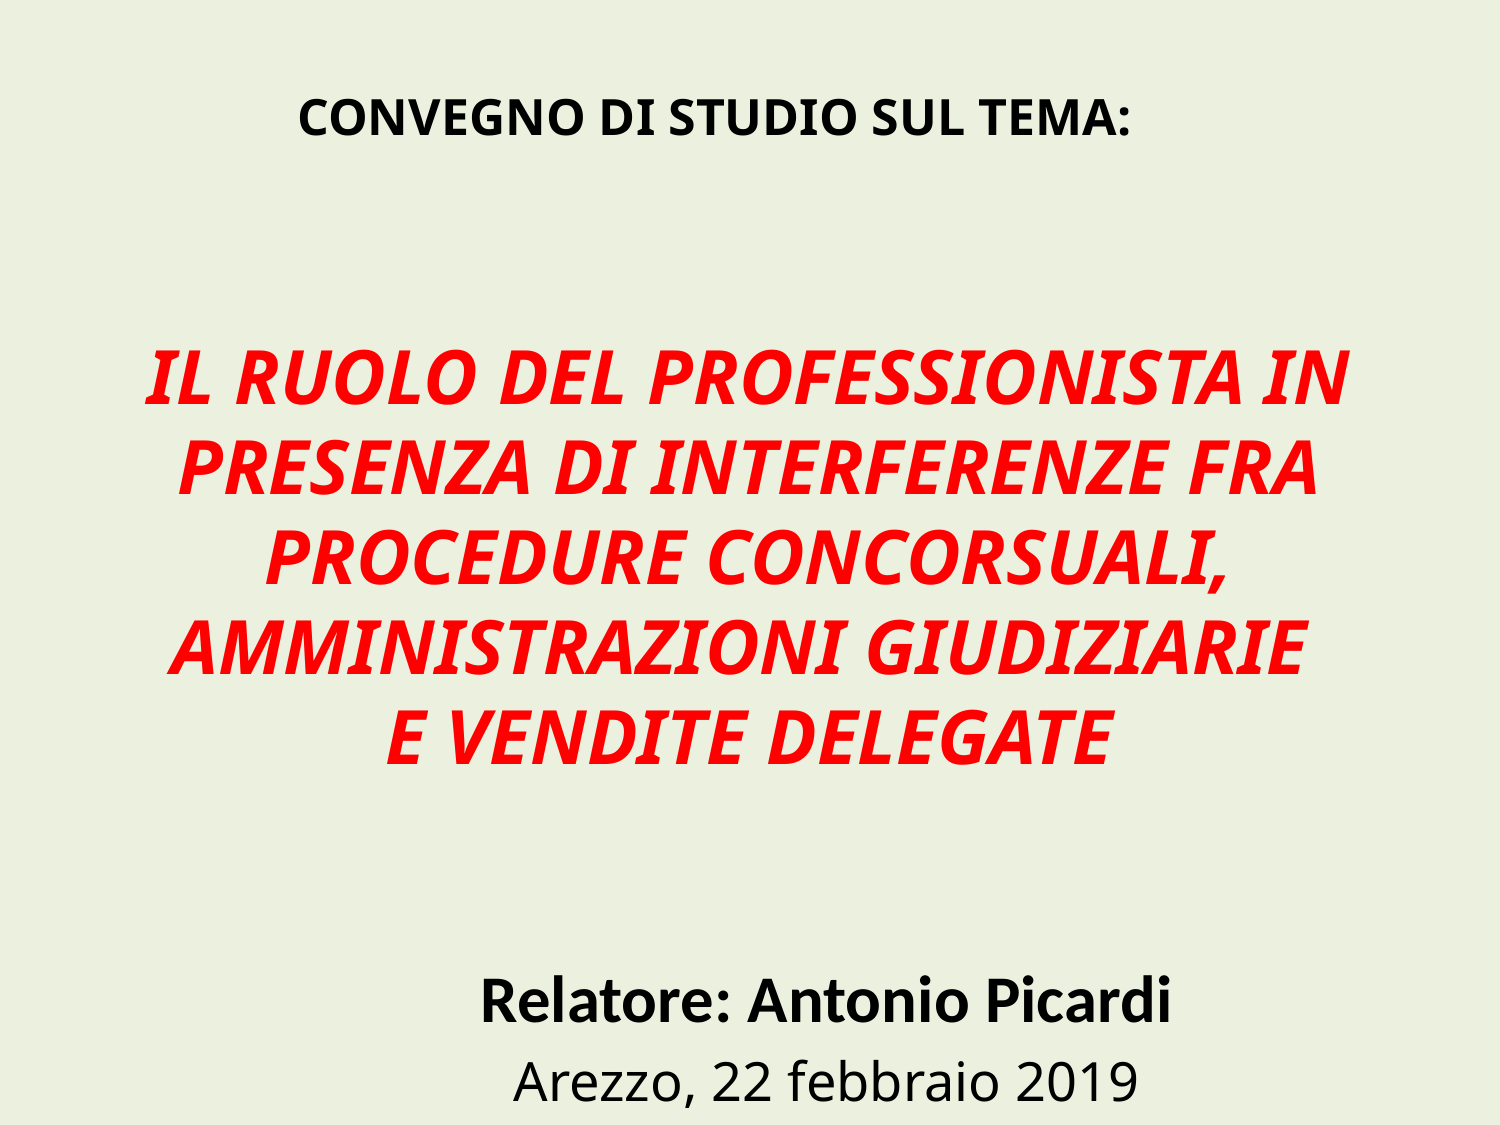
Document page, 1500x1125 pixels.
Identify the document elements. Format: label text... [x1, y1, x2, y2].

text_box CONVEGNO DI STUDIO SUL TEMA: [182, 78, 1247, 154]
subtitle Relatore: Antonio Picardi Arezzo, 22 febbraio 2019 [206, 668, 1447, 1125]
title IL RUOLO DEL PROFESSIONISTA IN PRESENZA DI INTERFERENZE FRA PROCEDURE CONCORSUALI, AMMINISTRAZIONI GIUDIZIARIE E VENDITE DELEGATE [29, 184, 1470, 835]
